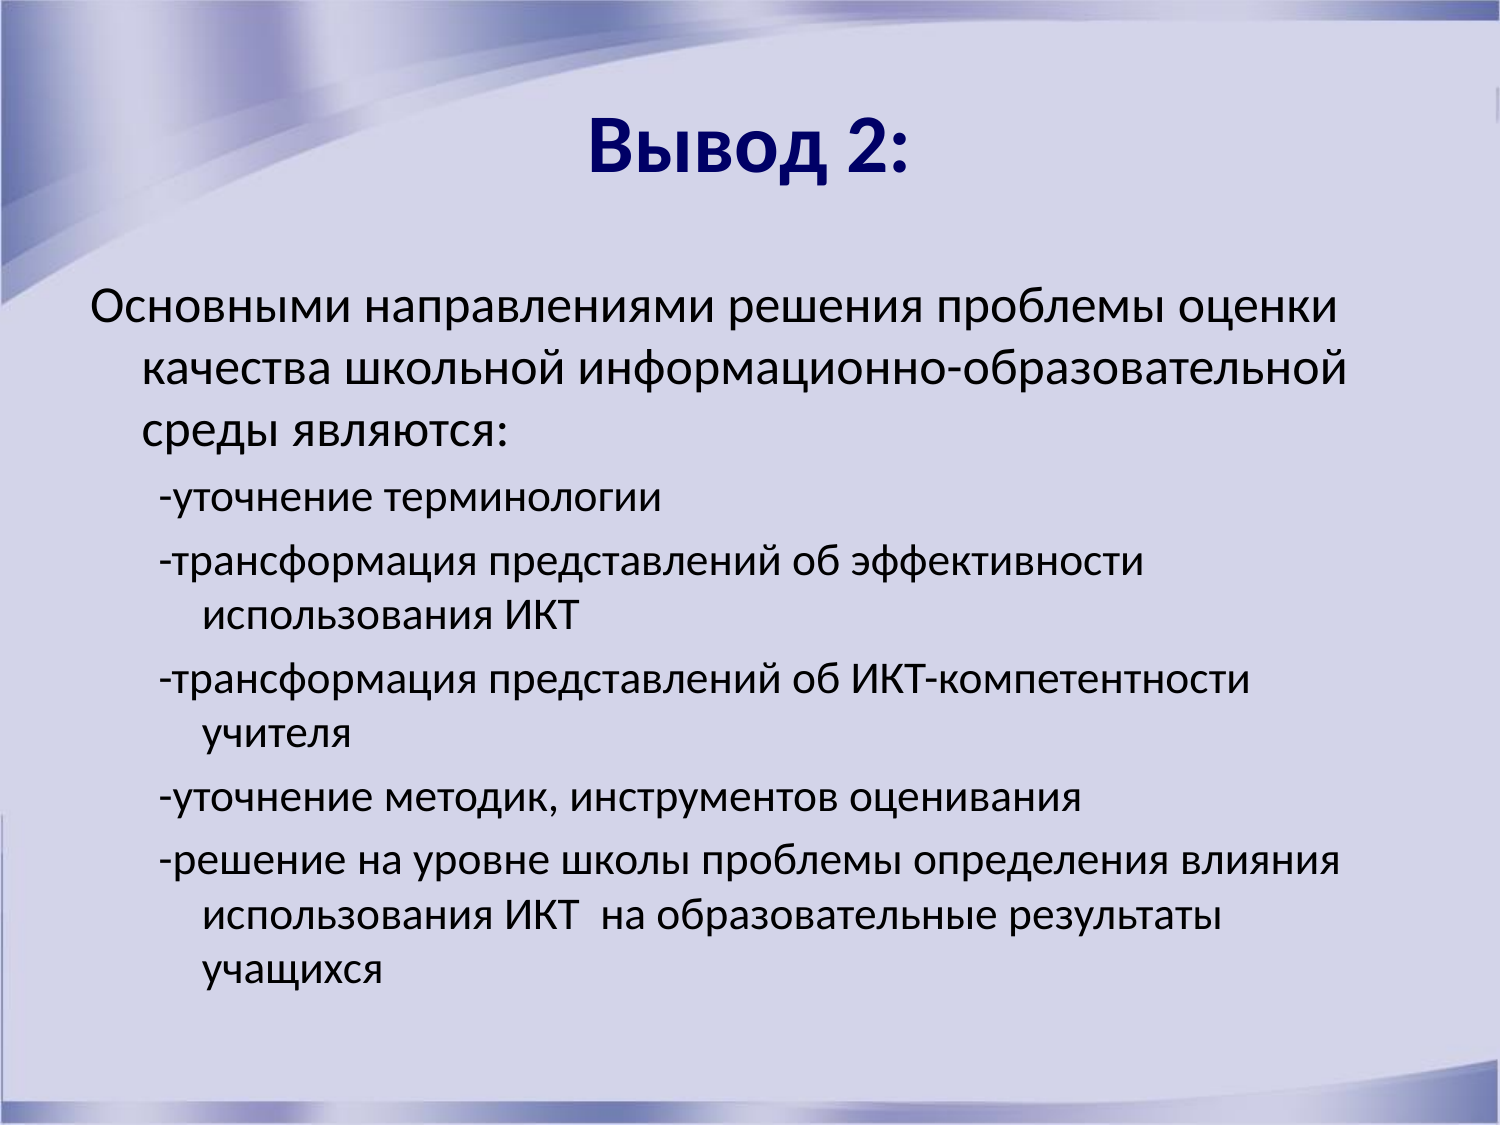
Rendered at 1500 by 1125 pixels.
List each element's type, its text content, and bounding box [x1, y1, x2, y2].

picture [0, 0, 1500, 1125]
title Вывод 2: [75, 45, 1425, 233]
list Основными направлениями решения проблемы оценки качества школьной информационно-образовательной среды являются: -уточнение терминологии -трансформация представлений об эффективности использования ИКТ -трансформация представлений об ИКТ-компетентности учителя -уточнение методик, инструментов оценивания -решение на уровне школы проблемы определения влияния использования ИКТ на образовательные результаты учащихся [75, 262, 1425, 1005]
